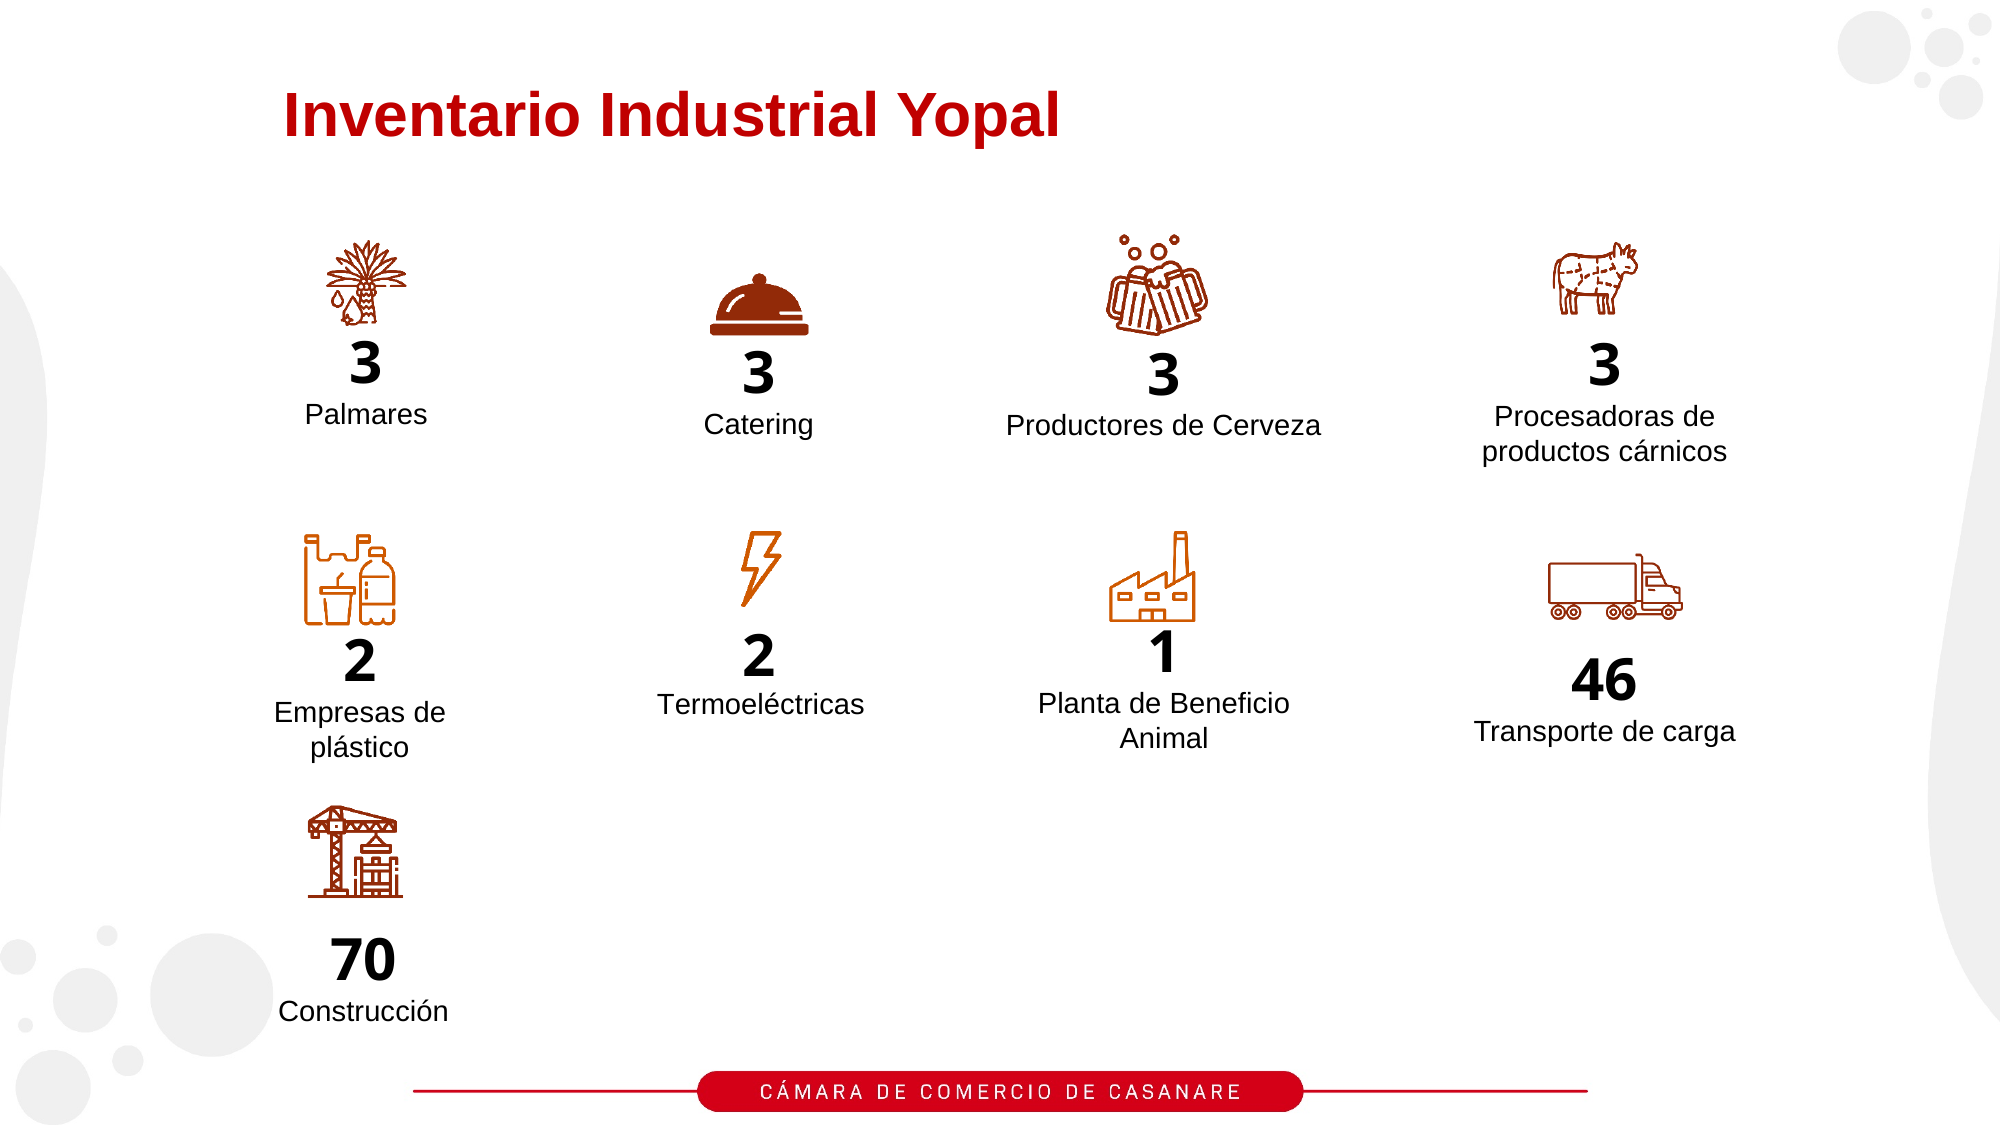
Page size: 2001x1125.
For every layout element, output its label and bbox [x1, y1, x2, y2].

text_box [1453, 221, 1756, 477]
text_box [222, 240, 511, 446]
text_box [209, 531, 511, 781]
picture [0, 0, 2000, 1125]
text_box [591, 251, 926, 456]
text_box [993, 531, 1336, 772]
text_box [593, 531, 929, 731]
text_box [213, 799, 514, 1043]
text_box [1426, 519, 1784, 763]
text_box [976, 234, 1351, 451]
